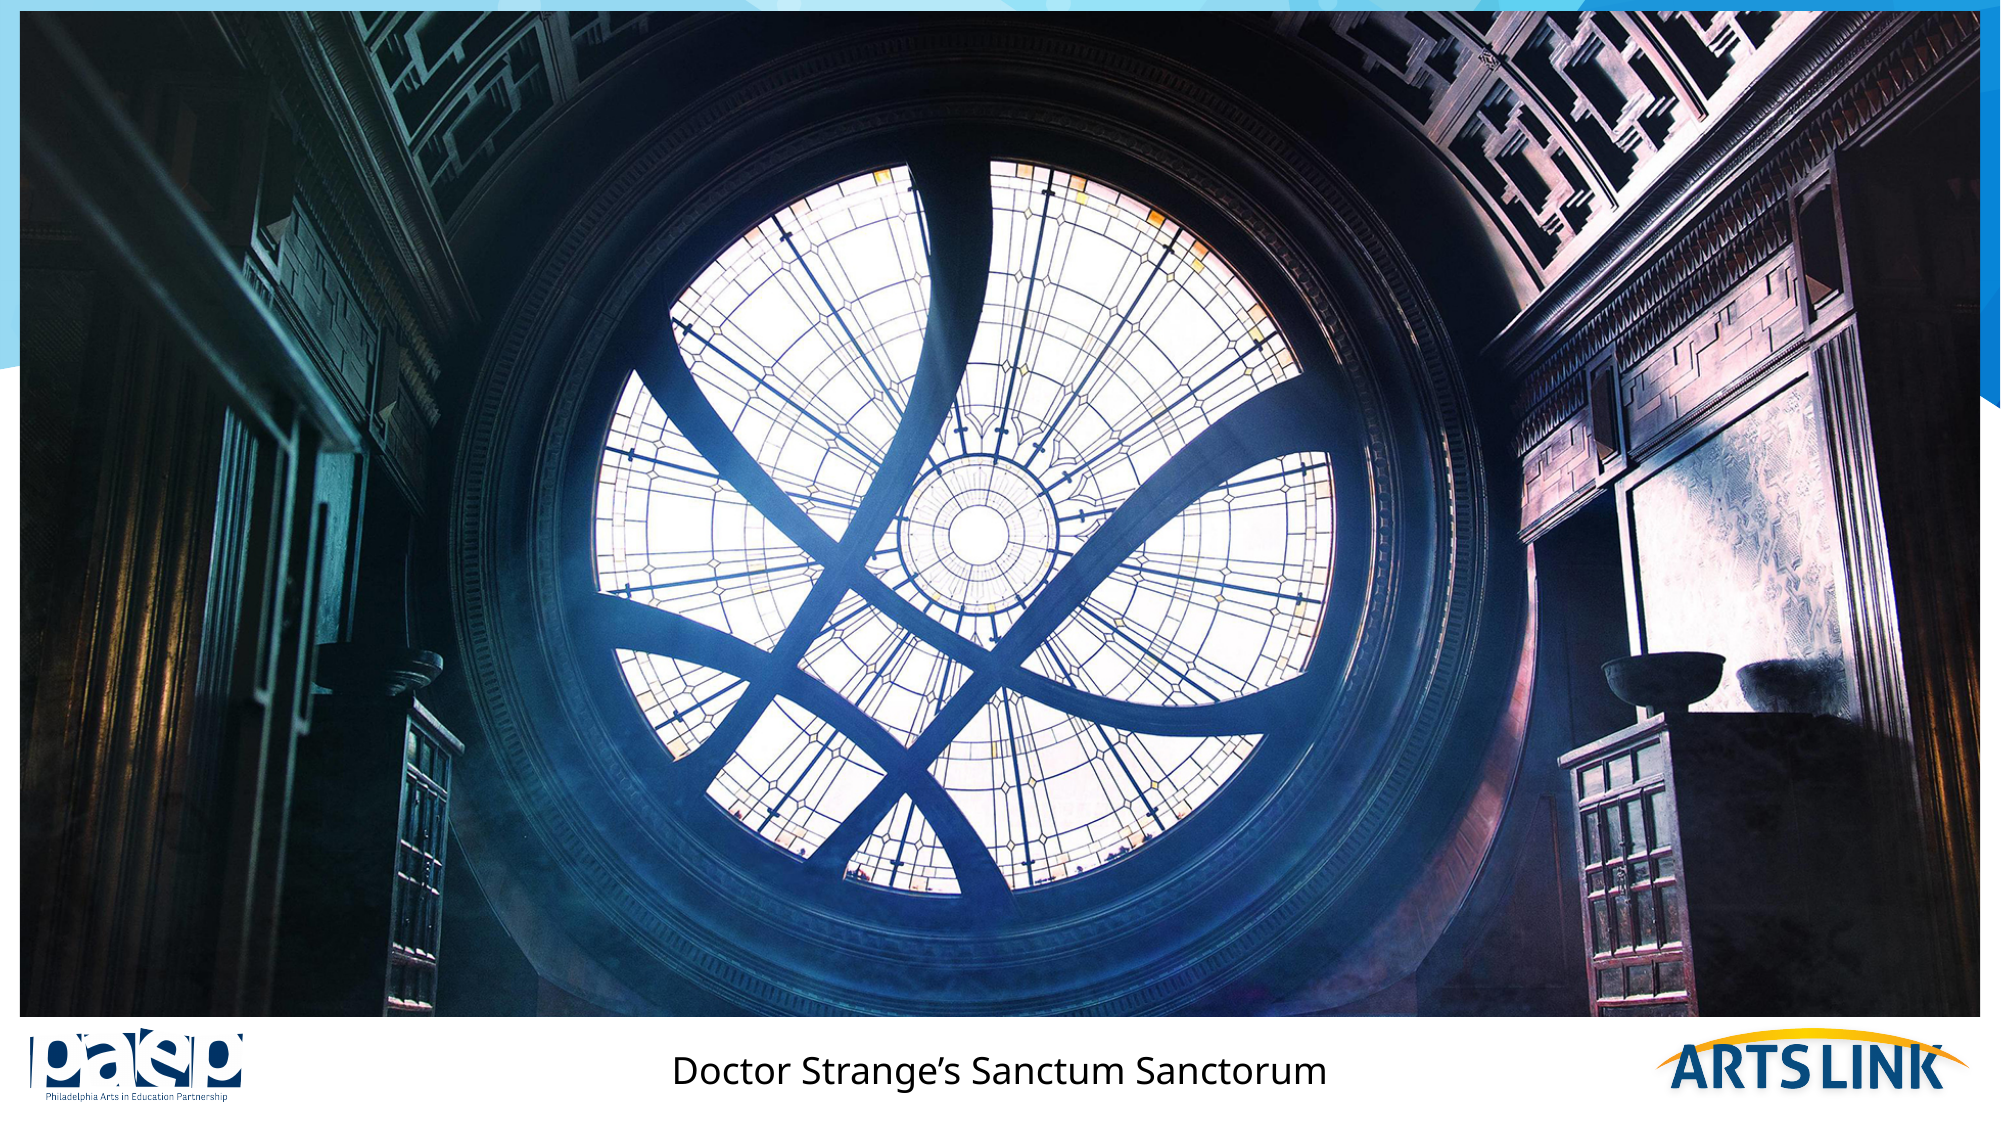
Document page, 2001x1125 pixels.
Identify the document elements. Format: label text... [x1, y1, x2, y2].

picture [0, 0, 2001, 1125]
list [19, 11, 1981, 1017]
text_box Doctor Strange’s Sanctum Sanctorum [504, 1039, 1496, 1100]
